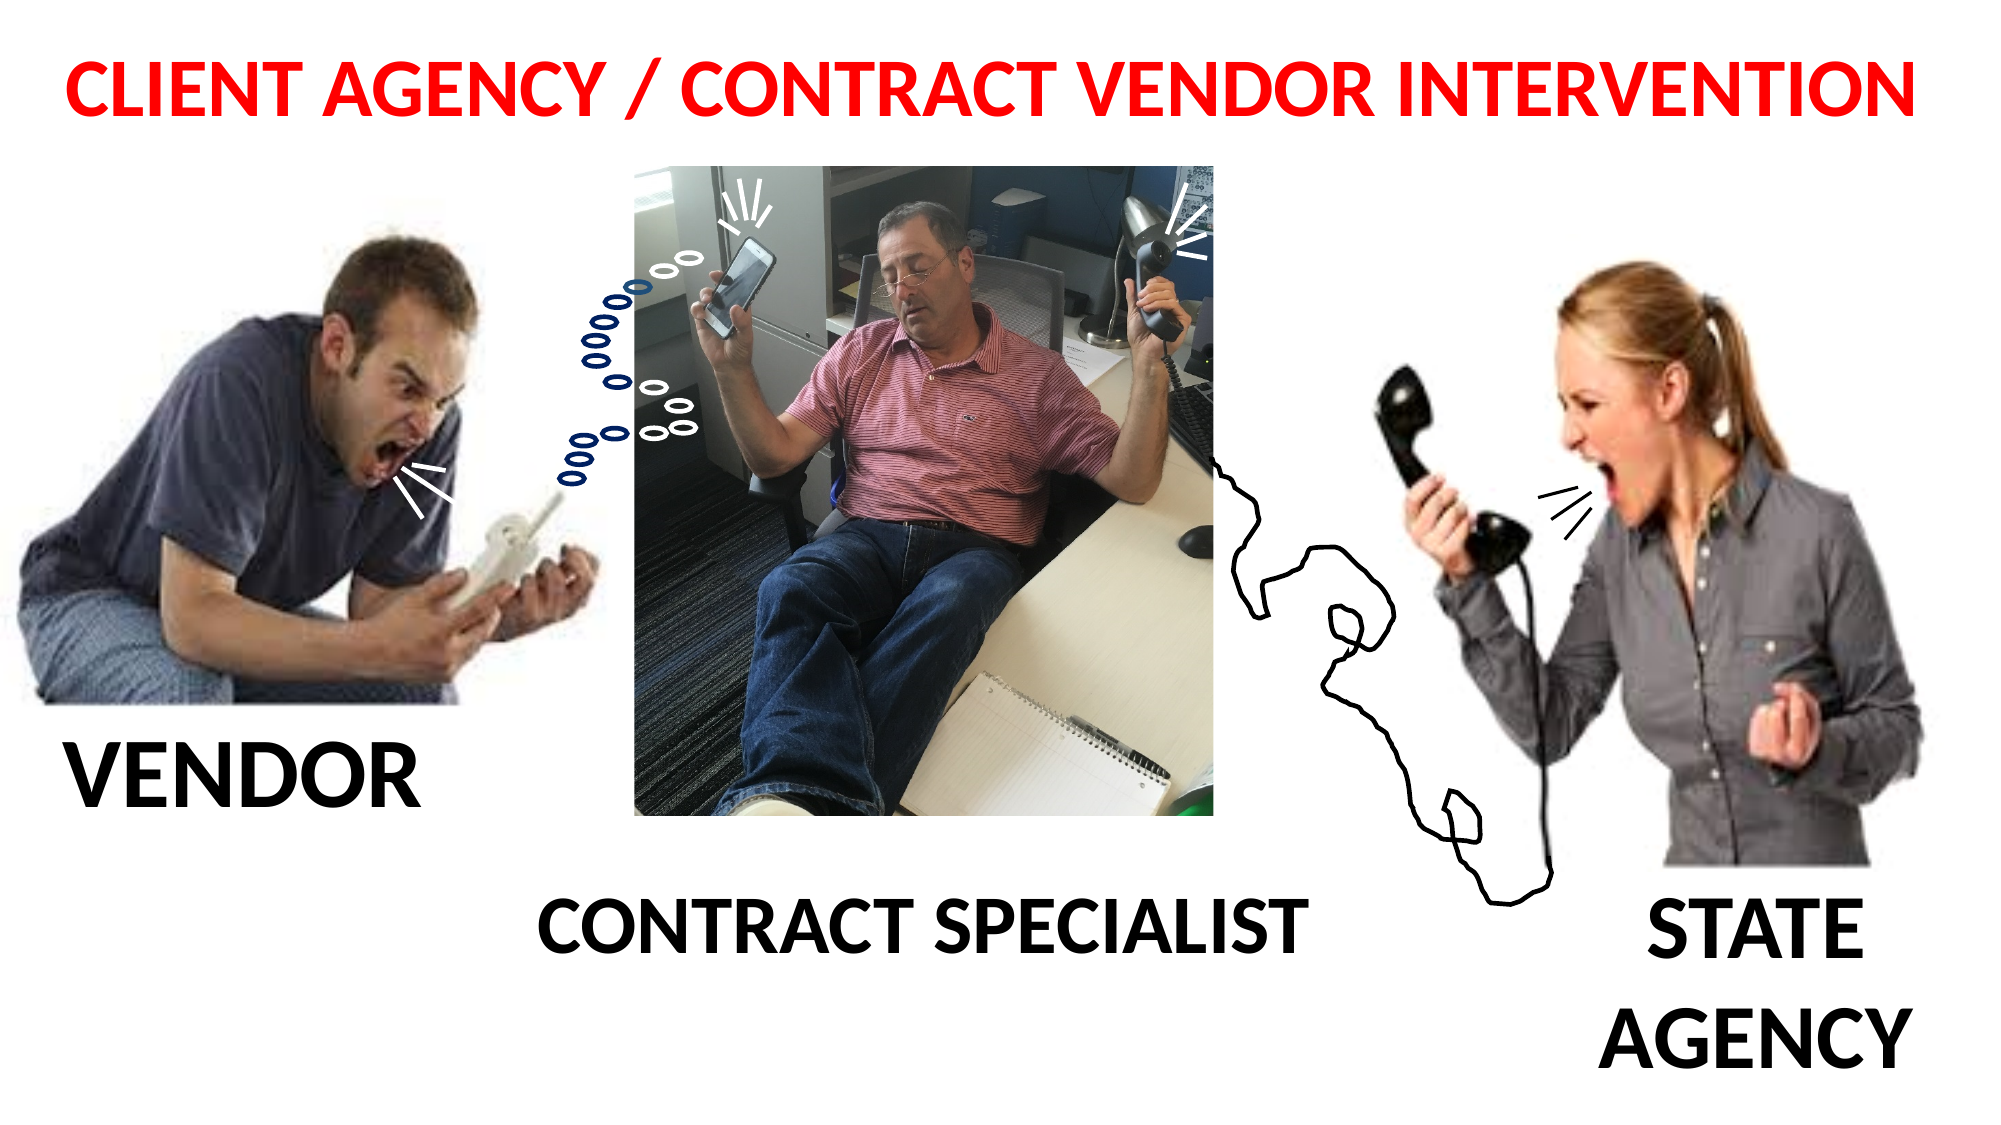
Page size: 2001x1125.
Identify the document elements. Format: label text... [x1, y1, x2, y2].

text_box CONTRACT SPECIALIST [488, 862, 1360, 978]
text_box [1564, 507, 1592, 540]
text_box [753, 178, 760, 221]
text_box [401, 467, 456, 504]
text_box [1176, 252, 1208, 259]
picture [1349, 234, 1961, 872]
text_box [723, 192, 737, 221]
text_box CLIENT AGENCY / CONTRACT VENDOR INTERVENTION [24, 25, 1961, 141]
picture [0, 166, 1214, 818]
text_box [1176, 205, 1207, 234]
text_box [756, 205, 771, 228]
text_box [1472, 872, 1518, 906]
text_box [718, 220, 740, 235]
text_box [1537, 487, 1579, 498]
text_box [394, 476, 423, 519]
text_box [1321, 650, 1349, 706]
text_box STATE AGENCY [1518, 860, 1994, 1095]
text_box [1214, 461, 1349, 643]
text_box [1551, 491, 1592, 520]
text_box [1176, 234, 1207, 245]
text_box VENDOR [0, 709, 487, 835]
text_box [739, 178, 747, 221]
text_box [1166, 182, 1187, 235]
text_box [411, 464, 446, 471]
